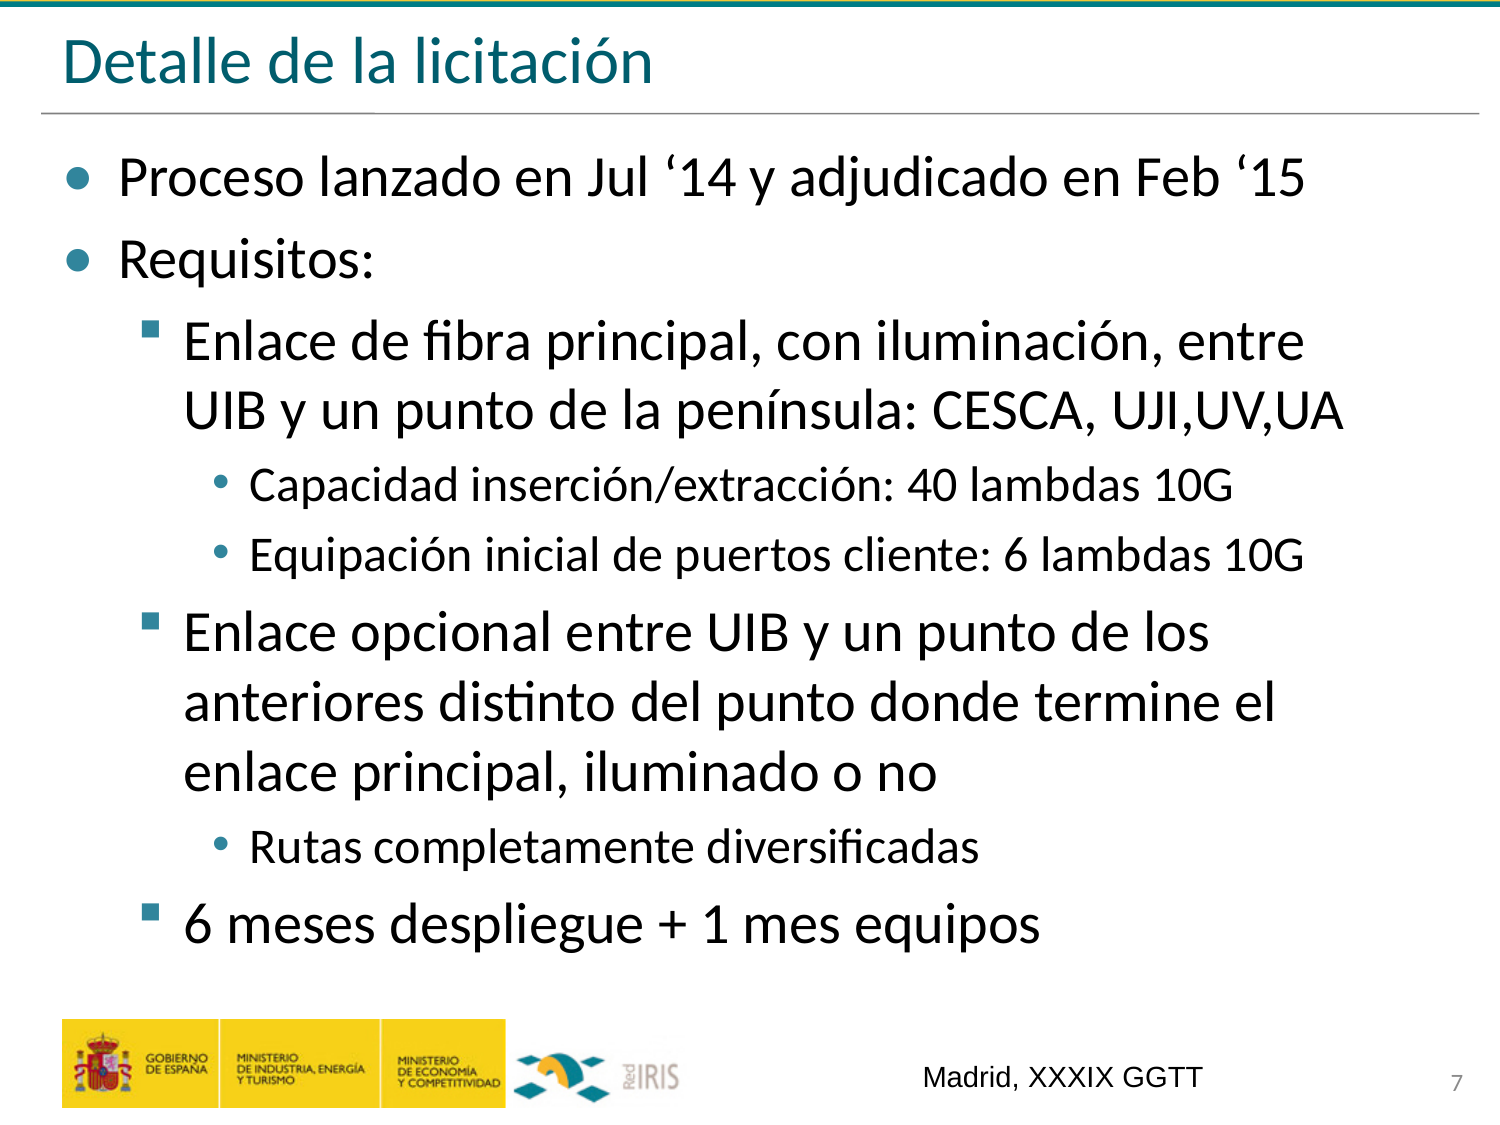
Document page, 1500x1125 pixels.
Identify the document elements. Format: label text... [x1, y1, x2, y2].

picture [62, 1019, 692, 1108]
list Proceso lanzado en Jul ‘14 y adjudicado en Feb ‘15 Requisitos: Enlace de fibra principal, con iluminación, entre UIB y un punto de la península: CESCA, UJI,UV,UA Capacidad inserción/extracción: 40 lambdas 10G Equipación inicial de puertos cliente: 6 lambdas 10G Enlace opcional entre UIB y un punto de los anteriores distinto del punto donde termine el enlace principal, iluminado o no Rutas completamente diversificadas 6 meses despliegue + 1 mes equipos [46, 130, 1398, 995]
title Detalle de la licitación [46, 0, 1398, 114]
footer Madrid, XXXIX GGTT [753, 1051, 1373, 1111]
slide_number 7 [1397, 1051, 1479, 1111]
